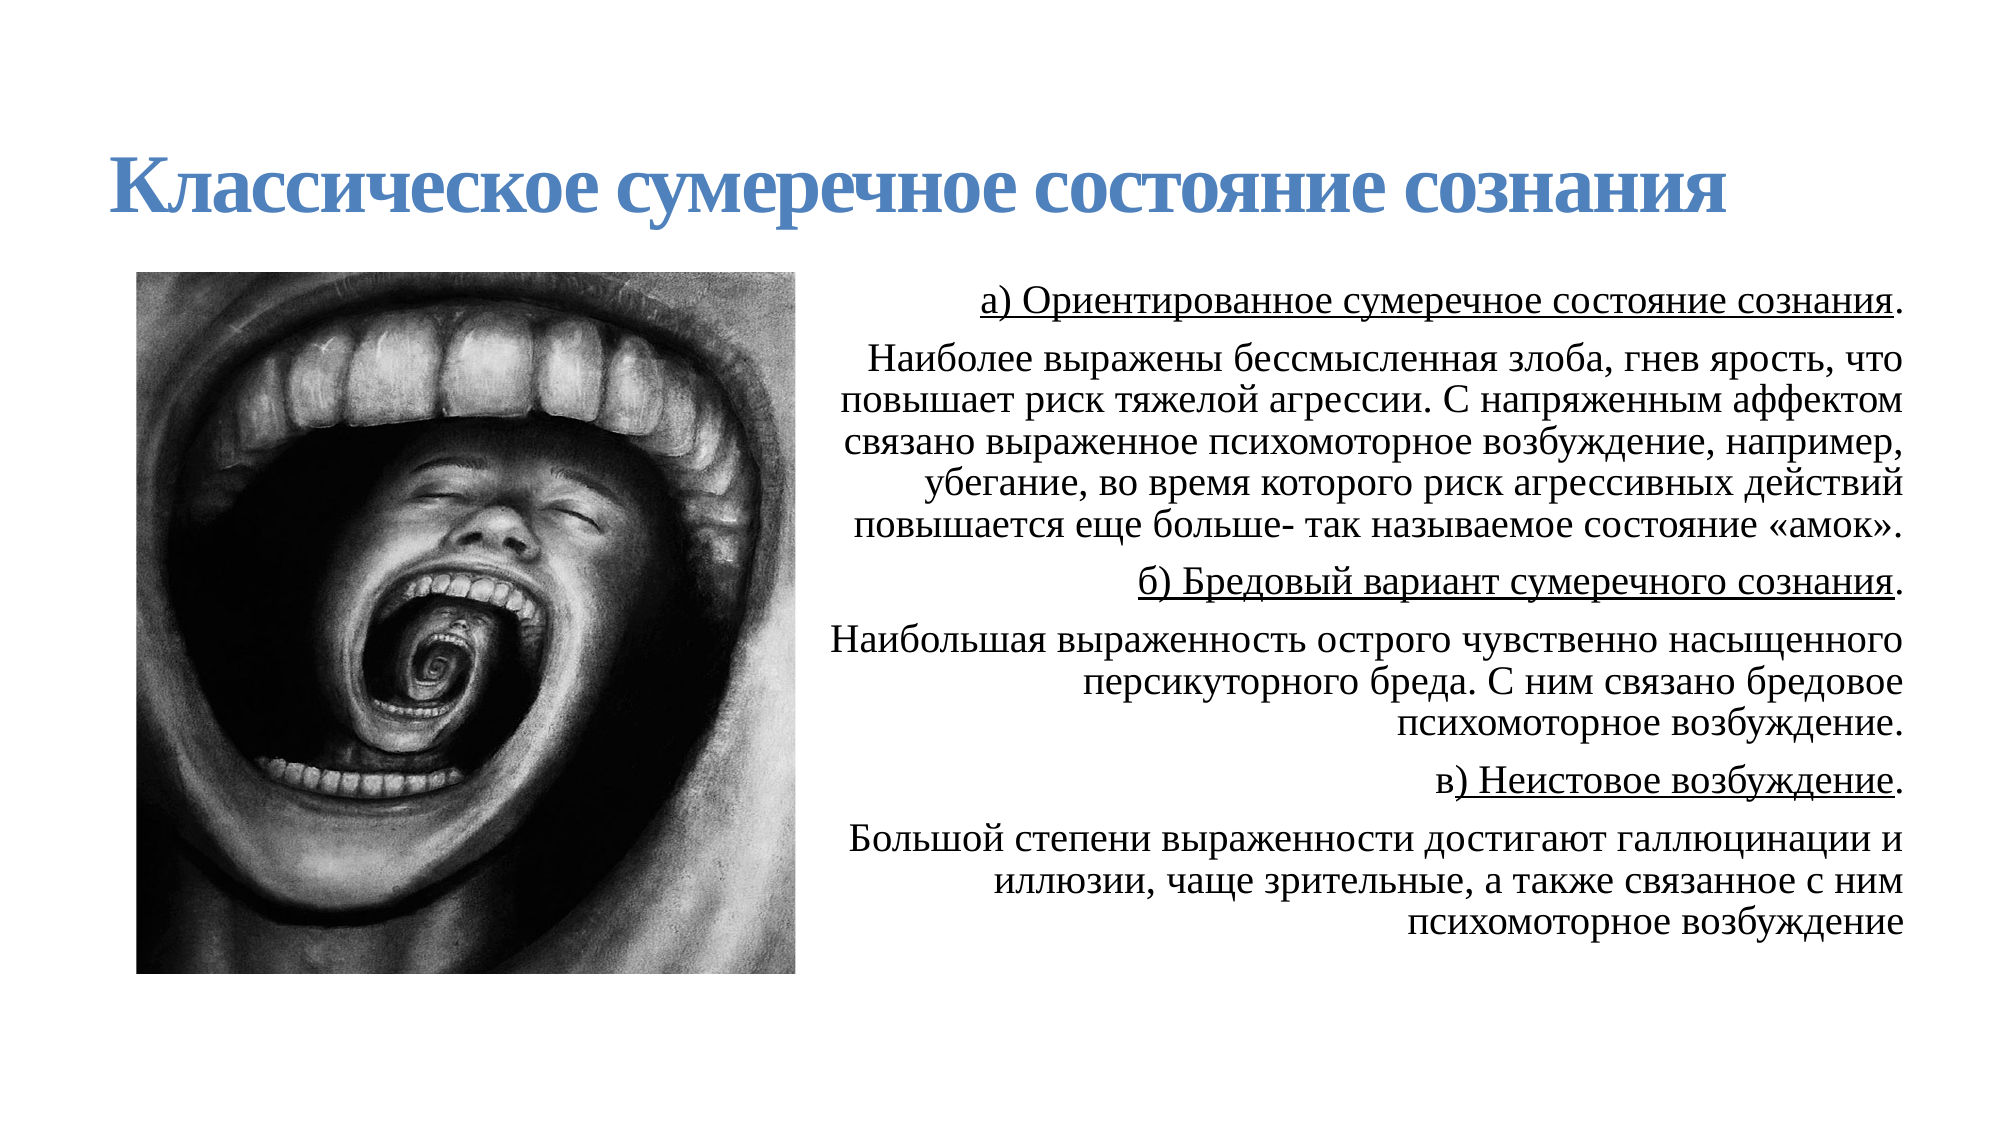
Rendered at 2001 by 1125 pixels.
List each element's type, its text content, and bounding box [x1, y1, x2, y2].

picture [136, 272, 796, 974]
title Классическое сумеречное состояние сознания [94, 124, 1863, 237]
list а) Ориентированное сумеречное состояние сознания. Наиболее выражены бессмысленная злоба, гнев ярость, что повышает риск тяжелой агрессии. С напряженным аффектом связано выраженное психомоторное возбуждение, например, убегание, во время которого риск агрессивных действий повышается еще больше- так называемое состояние «амок». б) Бредовый вариант сумеречного сознания. Наибольшая выраженность острого чувственно насыщенного персикуторного бреда. С ним связано бредовое психомоторное возбуждение. в) Неистовое возбуждение. Большой степени выраженности достигают галлюцинации и иллюзии, чаще зрительные, а также связанное с ним психомоторное возбуждение [813, 272, 1920, 1001]
